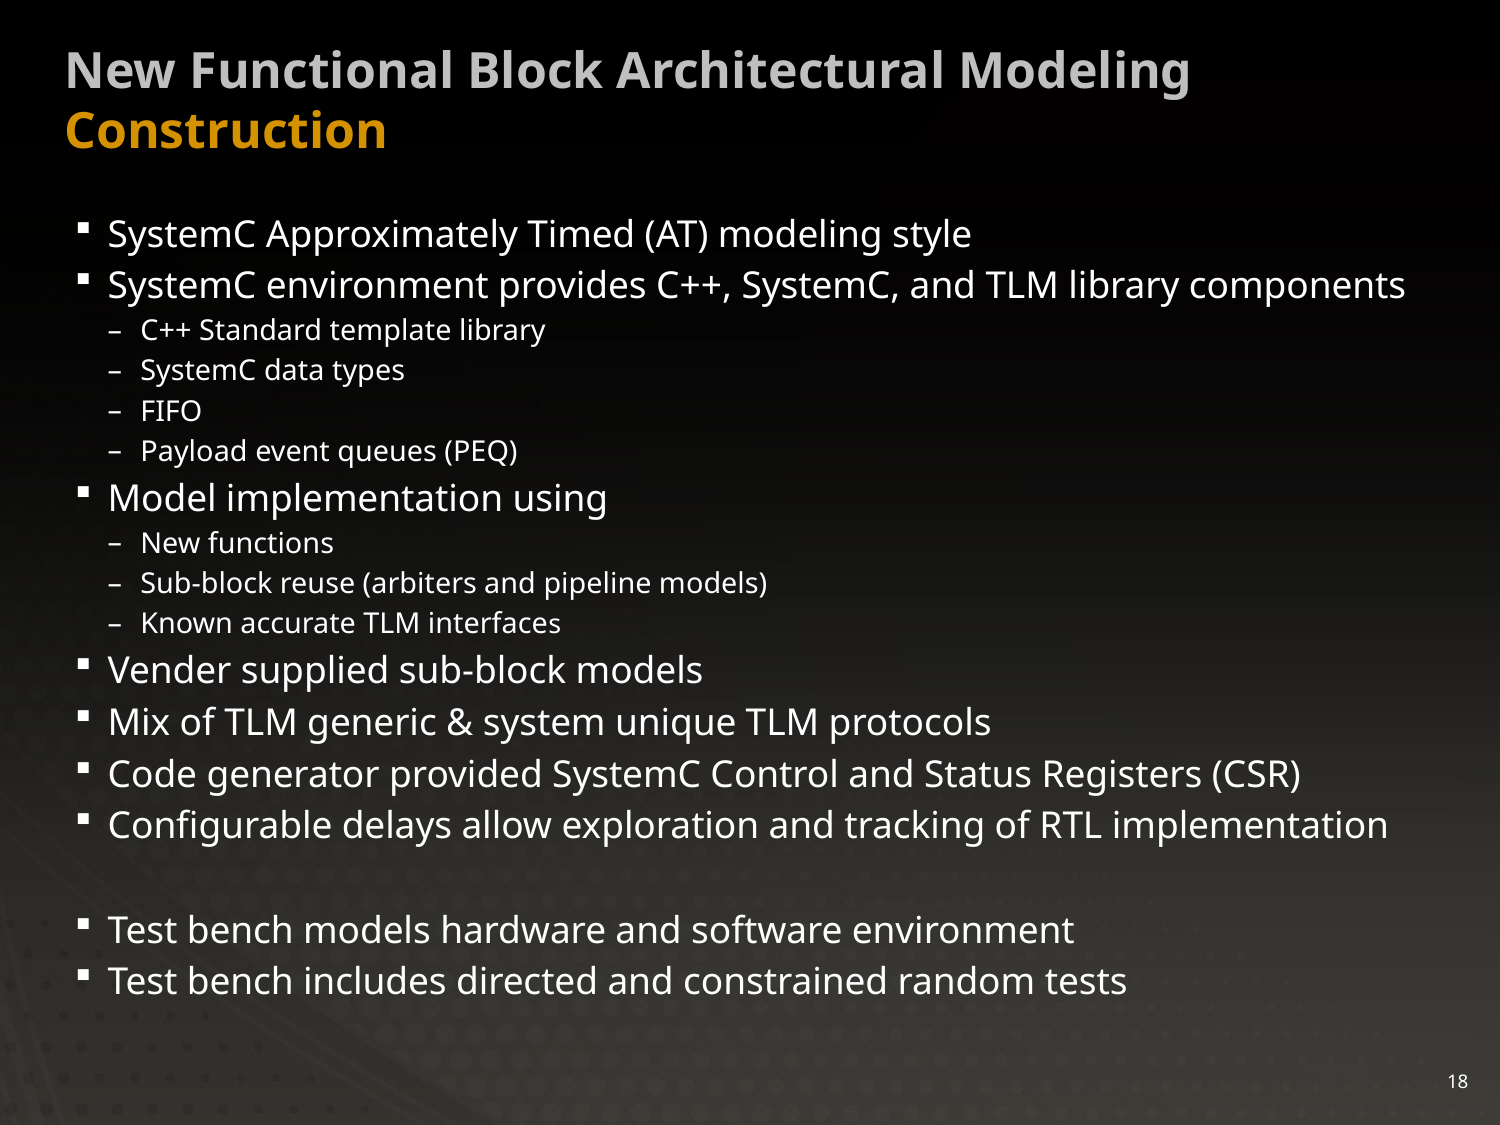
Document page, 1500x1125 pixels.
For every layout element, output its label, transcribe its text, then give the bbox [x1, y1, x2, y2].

picture [0, 0, 1500, 1125]
title New Functional Block Architectural Modeling Construction [49, 31, 1400, 169]
list SystemC Approximately Timed (AT) modeling style SystemC environment provides C++, SystemC, and TLM library components C++ Standard template library SystemC data types FIFO Payload event queues (PEQ) Model implementation using New functions Sub-block reuse (arbiters and pipeline models) Known accurate TLM interfaces Vender supplied sub-block models Mix of TLM generic & system unique TLM protocols Code generator provided SystemC Control and Status Registers (CSR) Configurable delays allow exploration and tracking of RTL implementation Test bench models hardware and software environment Test bench includes directed and constrained random tests [59, 202, 1441, 1088]
